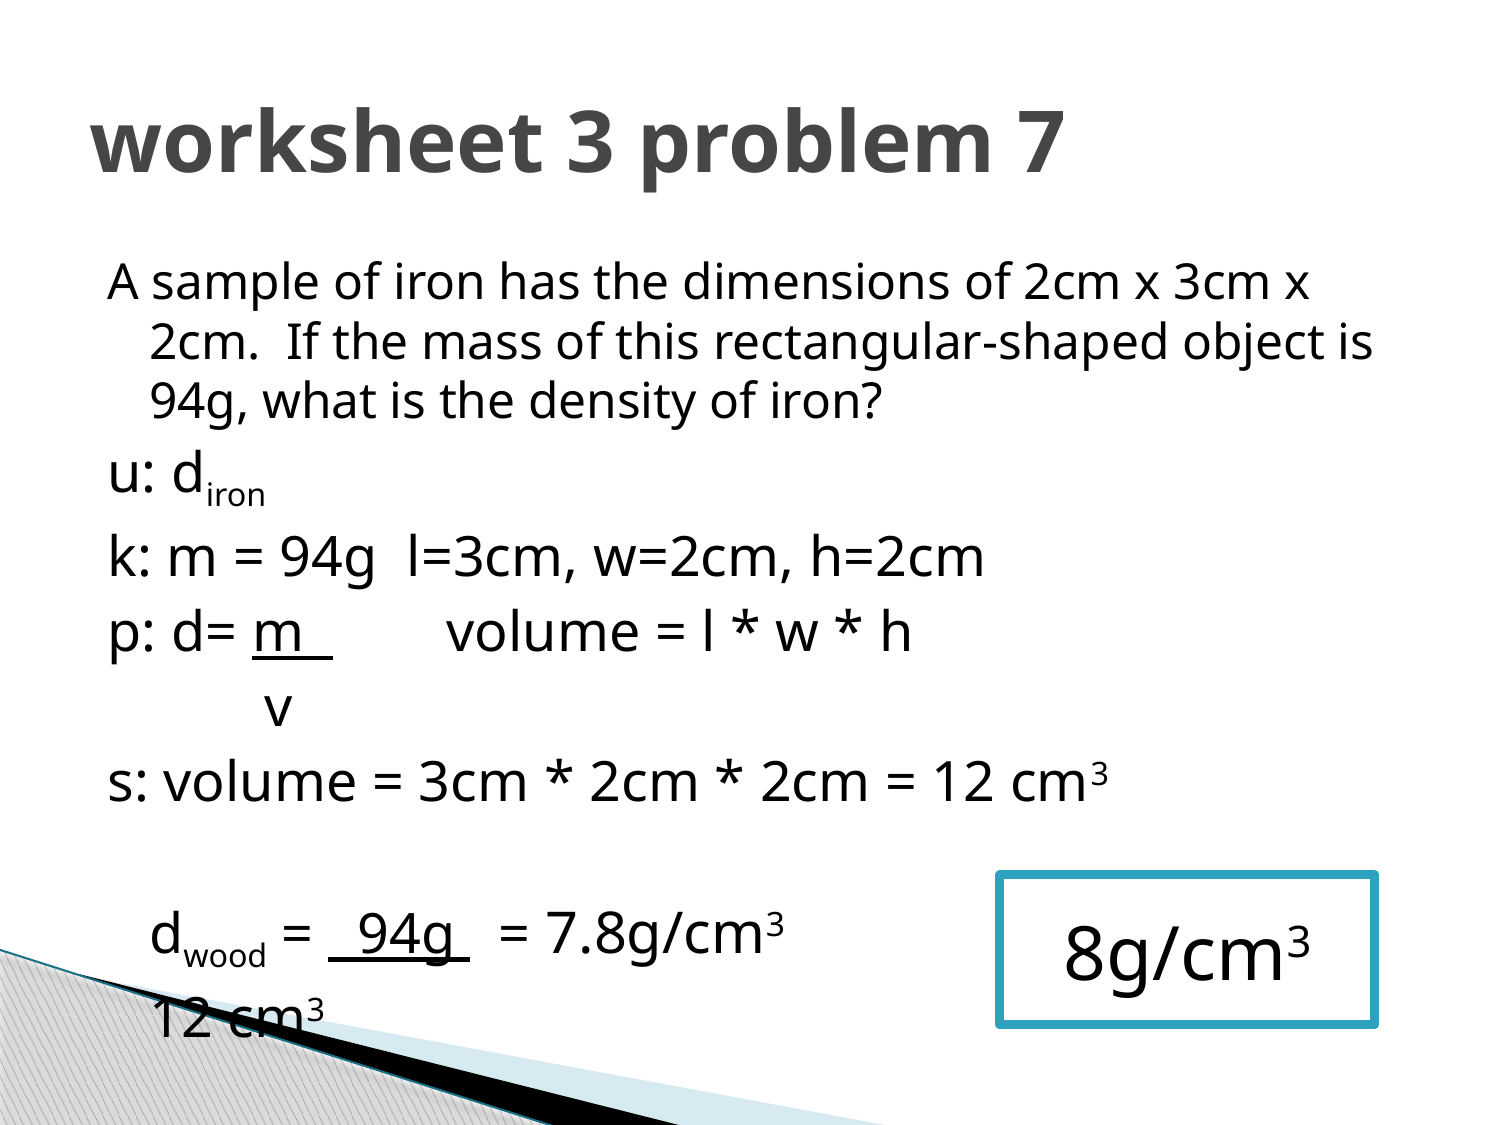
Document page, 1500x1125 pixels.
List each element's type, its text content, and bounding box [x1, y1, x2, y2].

list A sample of iron has the dimensions of 2cm x 3cm x 2cm. If the mass of this rectangular-shaped object is 94g, what is the density of iron? u: diron k: m = 94g l=3cm, w=2cm, h=2cm p: d= m volume = l * w * h v s: volume = 3cm * 2cm * 2cm = 12 cm3 dwood = 94g = 7.8g/cm3 12 cm3 [75, 243, 1425, 1063]
text_box 8g/cm3 [995, 870, 1379, 1029]
title worksheet 3 problem 7 [75, 45, 1425, 233]
